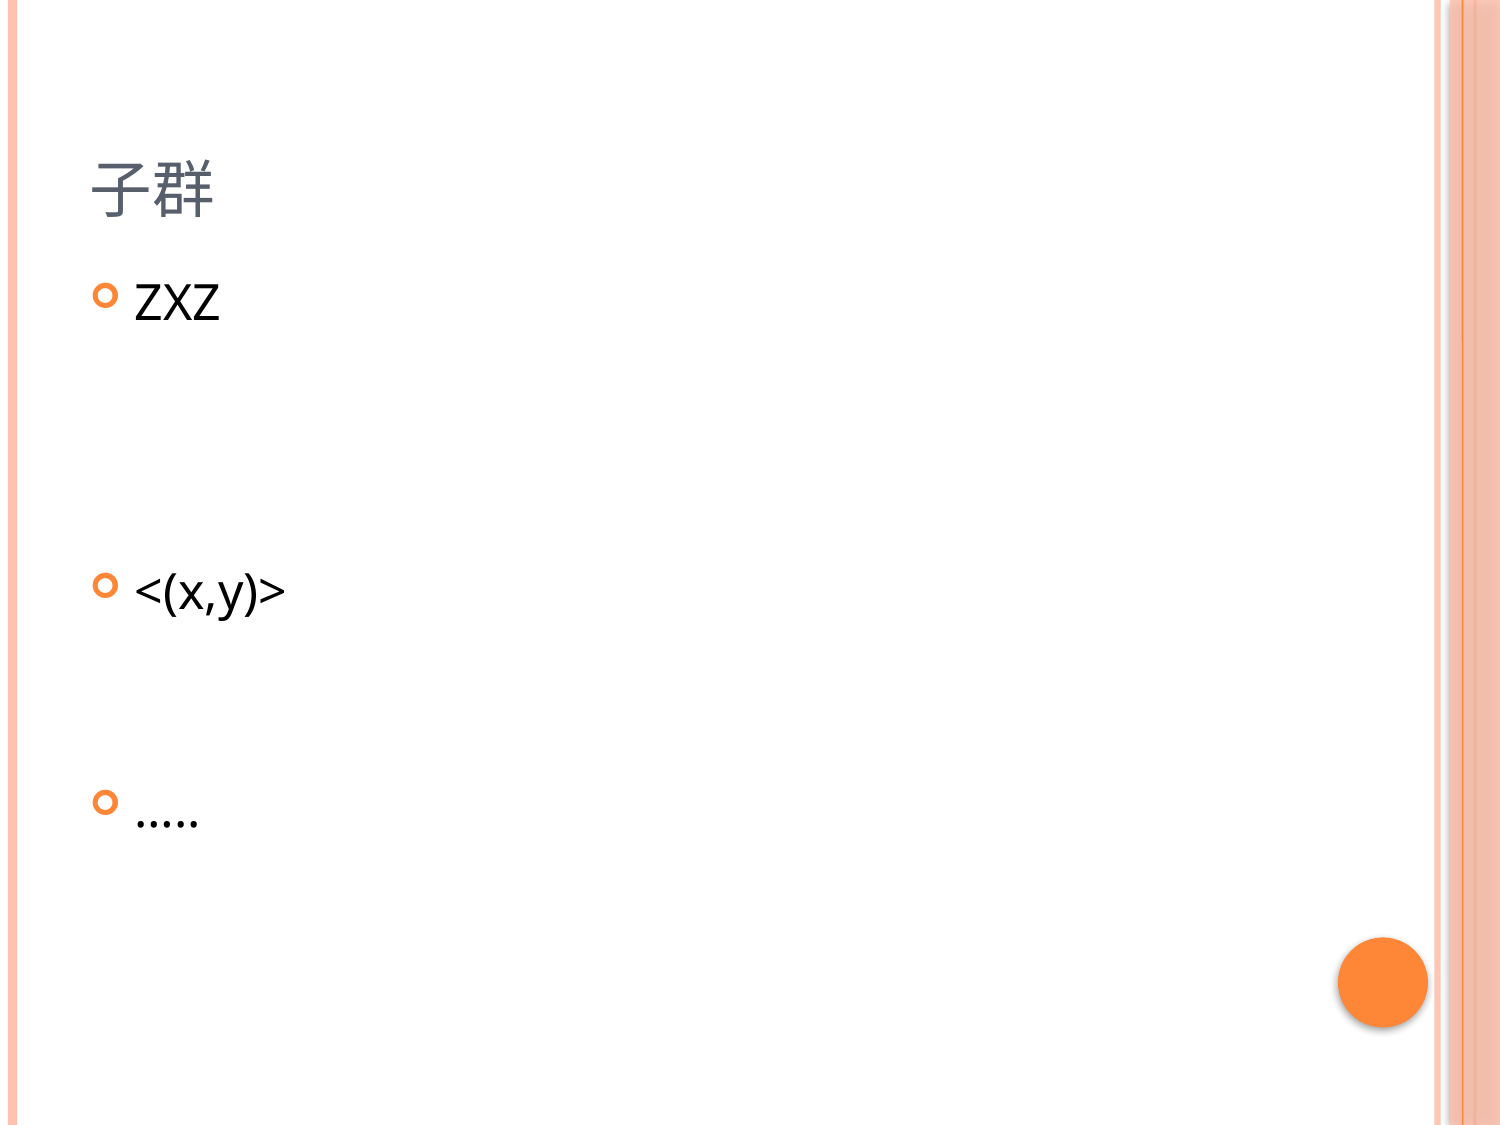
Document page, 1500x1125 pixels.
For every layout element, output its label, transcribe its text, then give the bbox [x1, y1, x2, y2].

list ZXZ <(x,y)> ….. [75, 262, 1300, 1062]
title 子群 [75, 45, 1300, 233]
